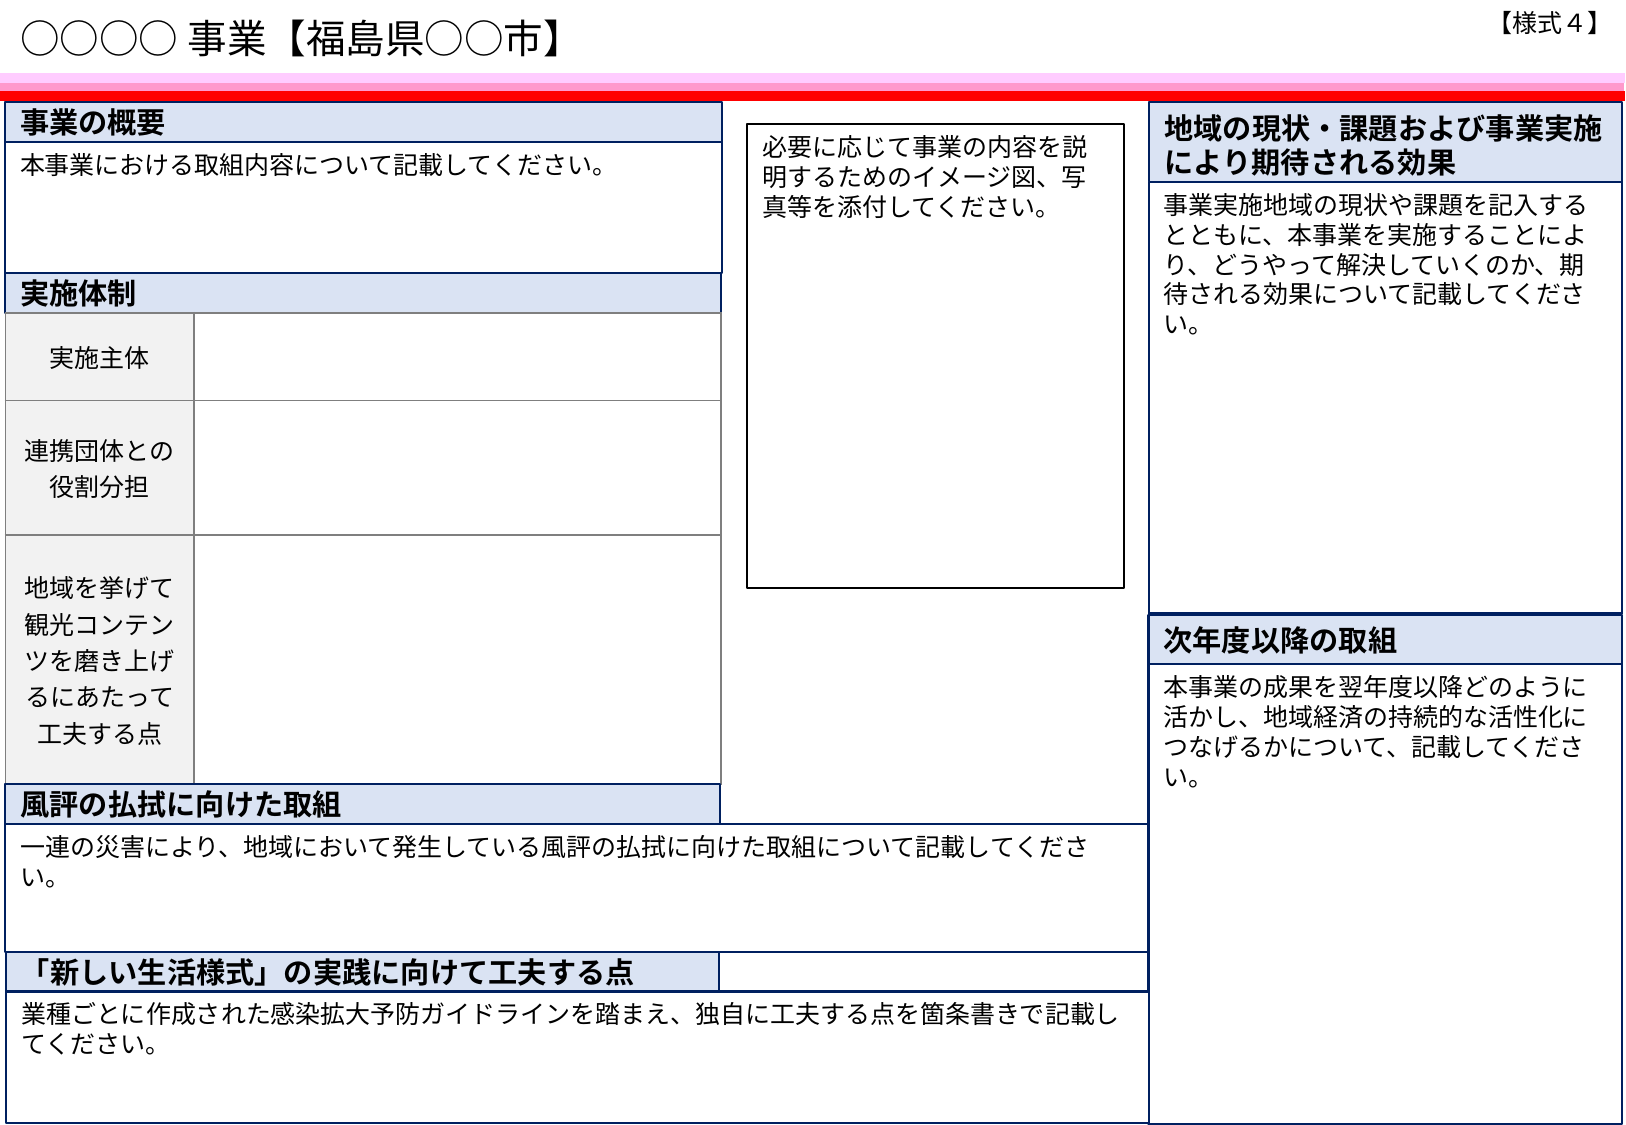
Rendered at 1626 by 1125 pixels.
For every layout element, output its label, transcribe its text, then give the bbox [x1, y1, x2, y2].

text_box 本事業における取組内容について記載してください。 [4, 142, 722, 273]
text_box 次年度以降の取組 [1148, 615, 1622, 664]
table_header [195, 314, 720, 400]
text_box 本事業の成果を翌年度以降どのように活かし、地域経済の持続的な活性化につなげるかについて、記載してください。 [1148, 664, 1622, 1124]
text_box 事業実施地域の現状や課題を記入するとともに、本事業を実施することにより、どうやって解決していくのか、期待される効果について記載してください。 [1148, 181, 1622, 614]
table_cell 地域を挙げて観光コンテンツを磨き上げるにあたって工夫する点 [6, 536, 193, 783]
text_box 事業の概要 [4, 108, 722, 142]
table_cell [195, 401, 720, 534]
text_box 一連の災害により、地域において発生している風評の払拭に向けた取組について記載してください。 [5, 824, 1149, 953]
text_box 必要に応じて事業の内容を説明するためのイメージ図、写真等を添付してください。 [747, 123, 1125, 588]
text_box 地域の現状・課題および事業実施により期待される効果 [1149, 108, 1622, 181]
table_cell [195, 536, 720, 783]
text_box 【様式４】 [1375, 0, 1625, 46]
table_header 実施主体 [6, 314, 193, 400]
table_cell 連携団体との役割分担 [6, 401, 193, 534]
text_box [0, 77, 1625, 97]
text_box 実施体制 [4, 273, 722, 312]
text_box 「新しい生活様式」の実践に向けて工夫する点 [5, 953, 720, 992]
text_box 業種ごとに作成された感染拡大予防ガイドラインを踏まえ、独自に工夫する点を箇条書きで記載してください。 [6, 991, 1149, 1124]
title ○○○○事業【福島県○○市】 [5, 1, 1480, 73]
text_box 風評の払拭に向けた取組 [5, 784, 721, 824]
